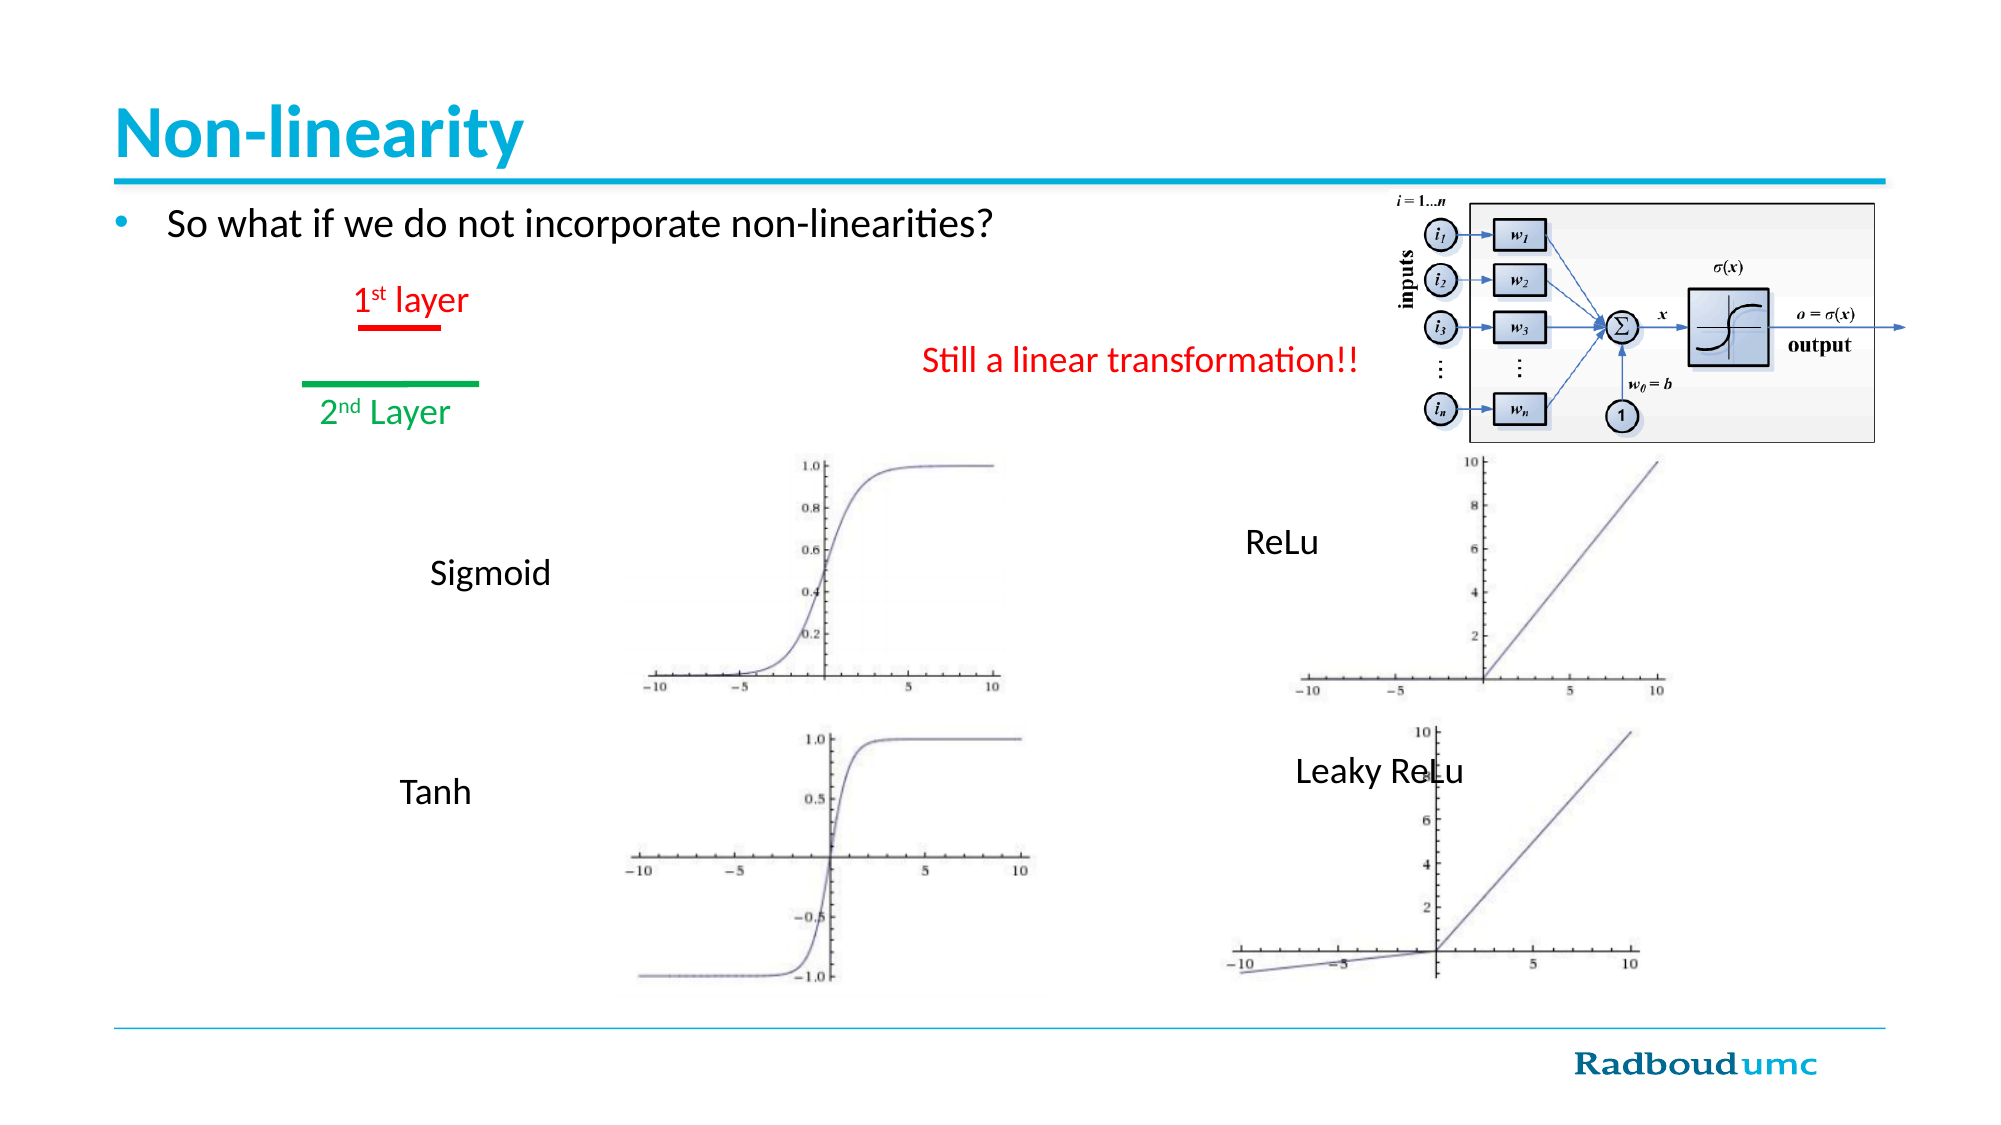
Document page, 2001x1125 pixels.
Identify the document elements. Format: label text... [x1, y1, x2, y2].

picture [1219, 711, 1670, 1005]
title Non-linearity [114, 85, 1886, 173]
picture [608, 432, 1083, 1012]
text_box 2nd Layer [304, 392, 467, 440]
text_box 1st layer [337, 267, 498, 327]
text_box Still a linear transformation!! [907, 327, 1376, 388]
picture [1286, 188, 1906, 710]
